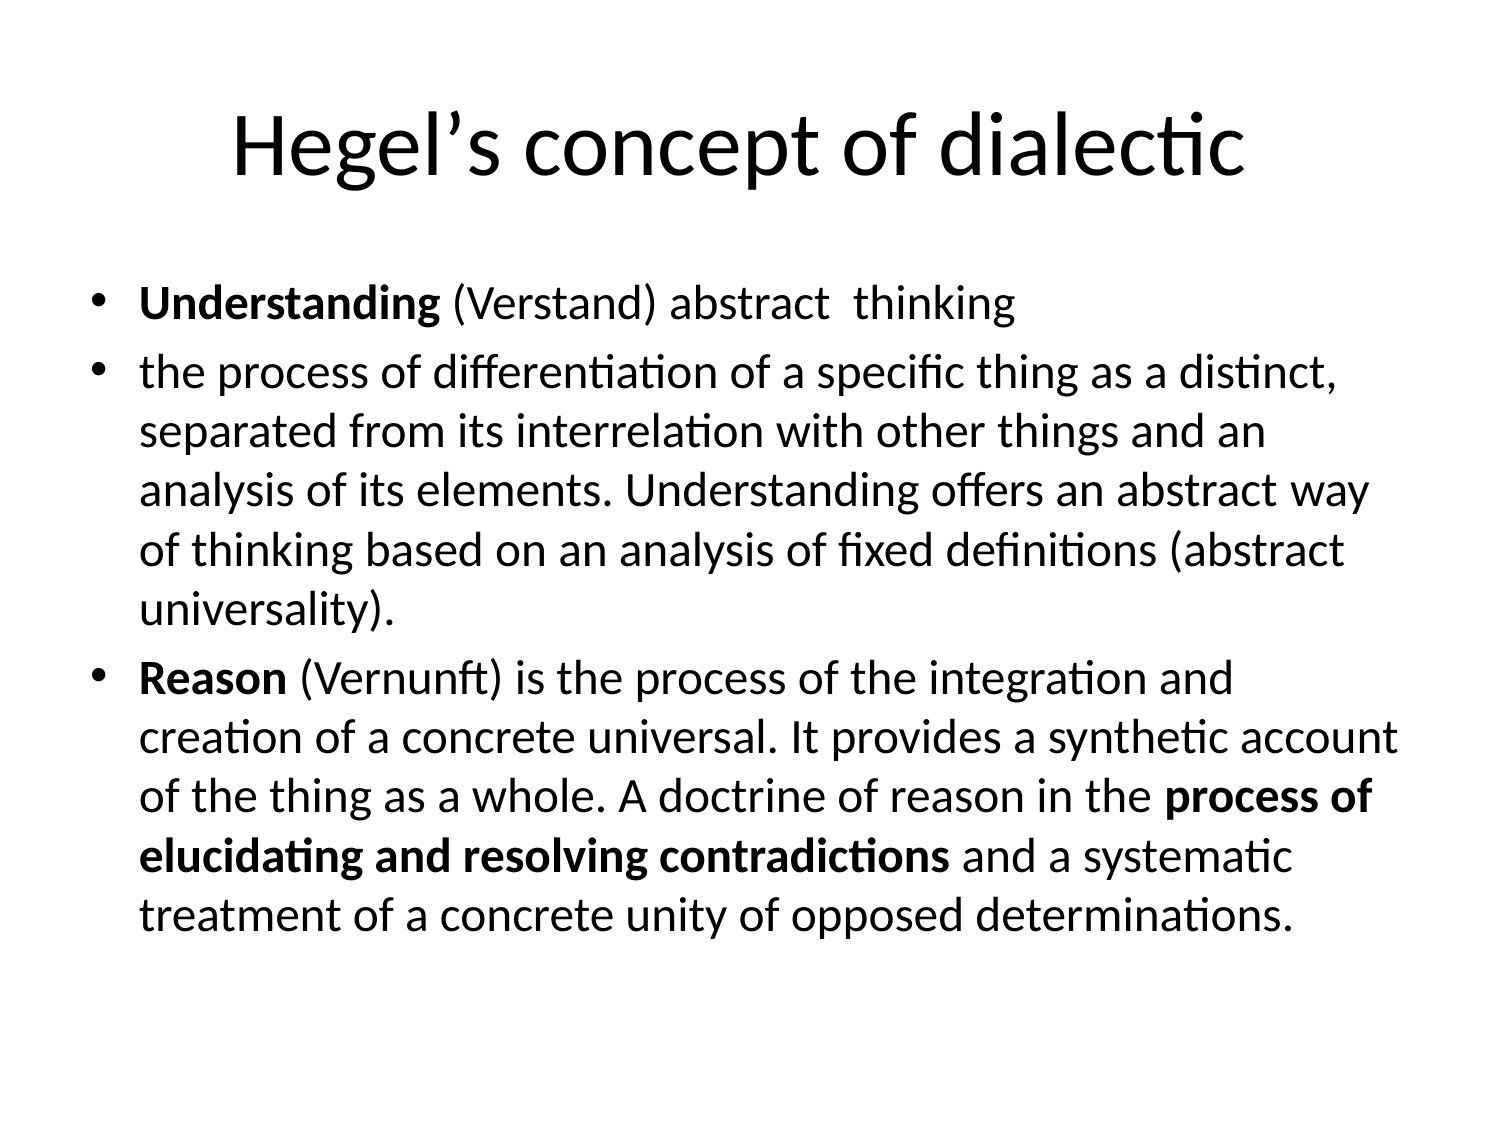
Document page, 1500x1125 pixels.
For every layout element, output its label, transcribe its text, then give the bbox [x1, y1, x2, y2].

list Understanding (Verstand) abstract thinking the process of differentiation of a specific thing as a distinct, separated from its interrelation with other things and an analysis of its elements. Understanding offers an abstract way of thinking based on an analysis of fixed definitions (abstract universality). Reason (Vernunft) is the process of the integration and creation of a concrete universal. It provides a synthetic account of the thing as a whole. A doctrine of reason in the process of elucidating and resolving contradictions and a systematic treatment of a concrete unity of opposed determinations. [75, 262, 1425, 1005]
title Hegel’s concept of dialectic [75, 45, 1425, 233]
